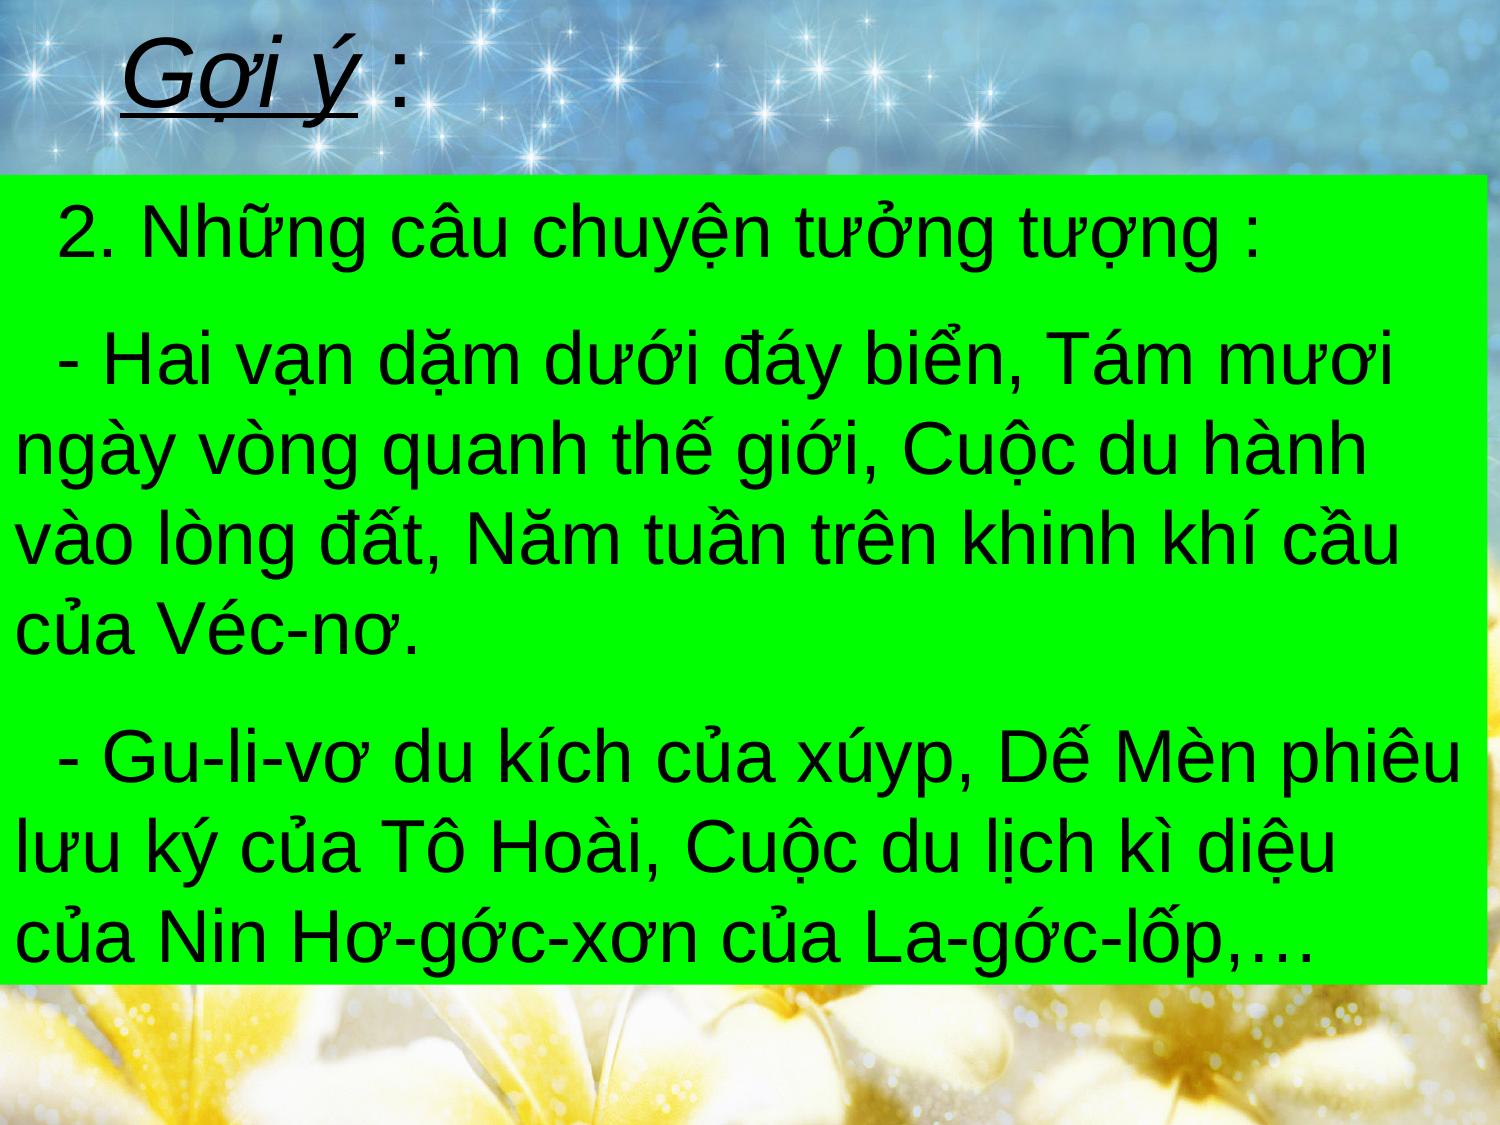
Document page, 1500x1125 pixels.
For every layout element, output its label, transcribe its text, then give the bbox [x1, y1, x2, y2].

text_box Gợi ý : [49, 0, 638, 135]
picture [0, 0, 1500, 1125]
text_box 2. Những câu chuyện tưởng tượng : - Hai vạn dặm dưới đáy biển, Tám mươi ngày vòng quanh thế giới, Cuộc du hành vào lòng đất, Năm tuần trên khinh khí cầu của Véc-nơ. - Gu-li-vơ du kích của xúyp, Dế Mèn phiêu lưu ký của Tô Hoài, Cuộc du lịch kì diệu của Nin Hơ-gớc-xơn của La-gớc-lốp,… [0, 174, 1488, 985]
